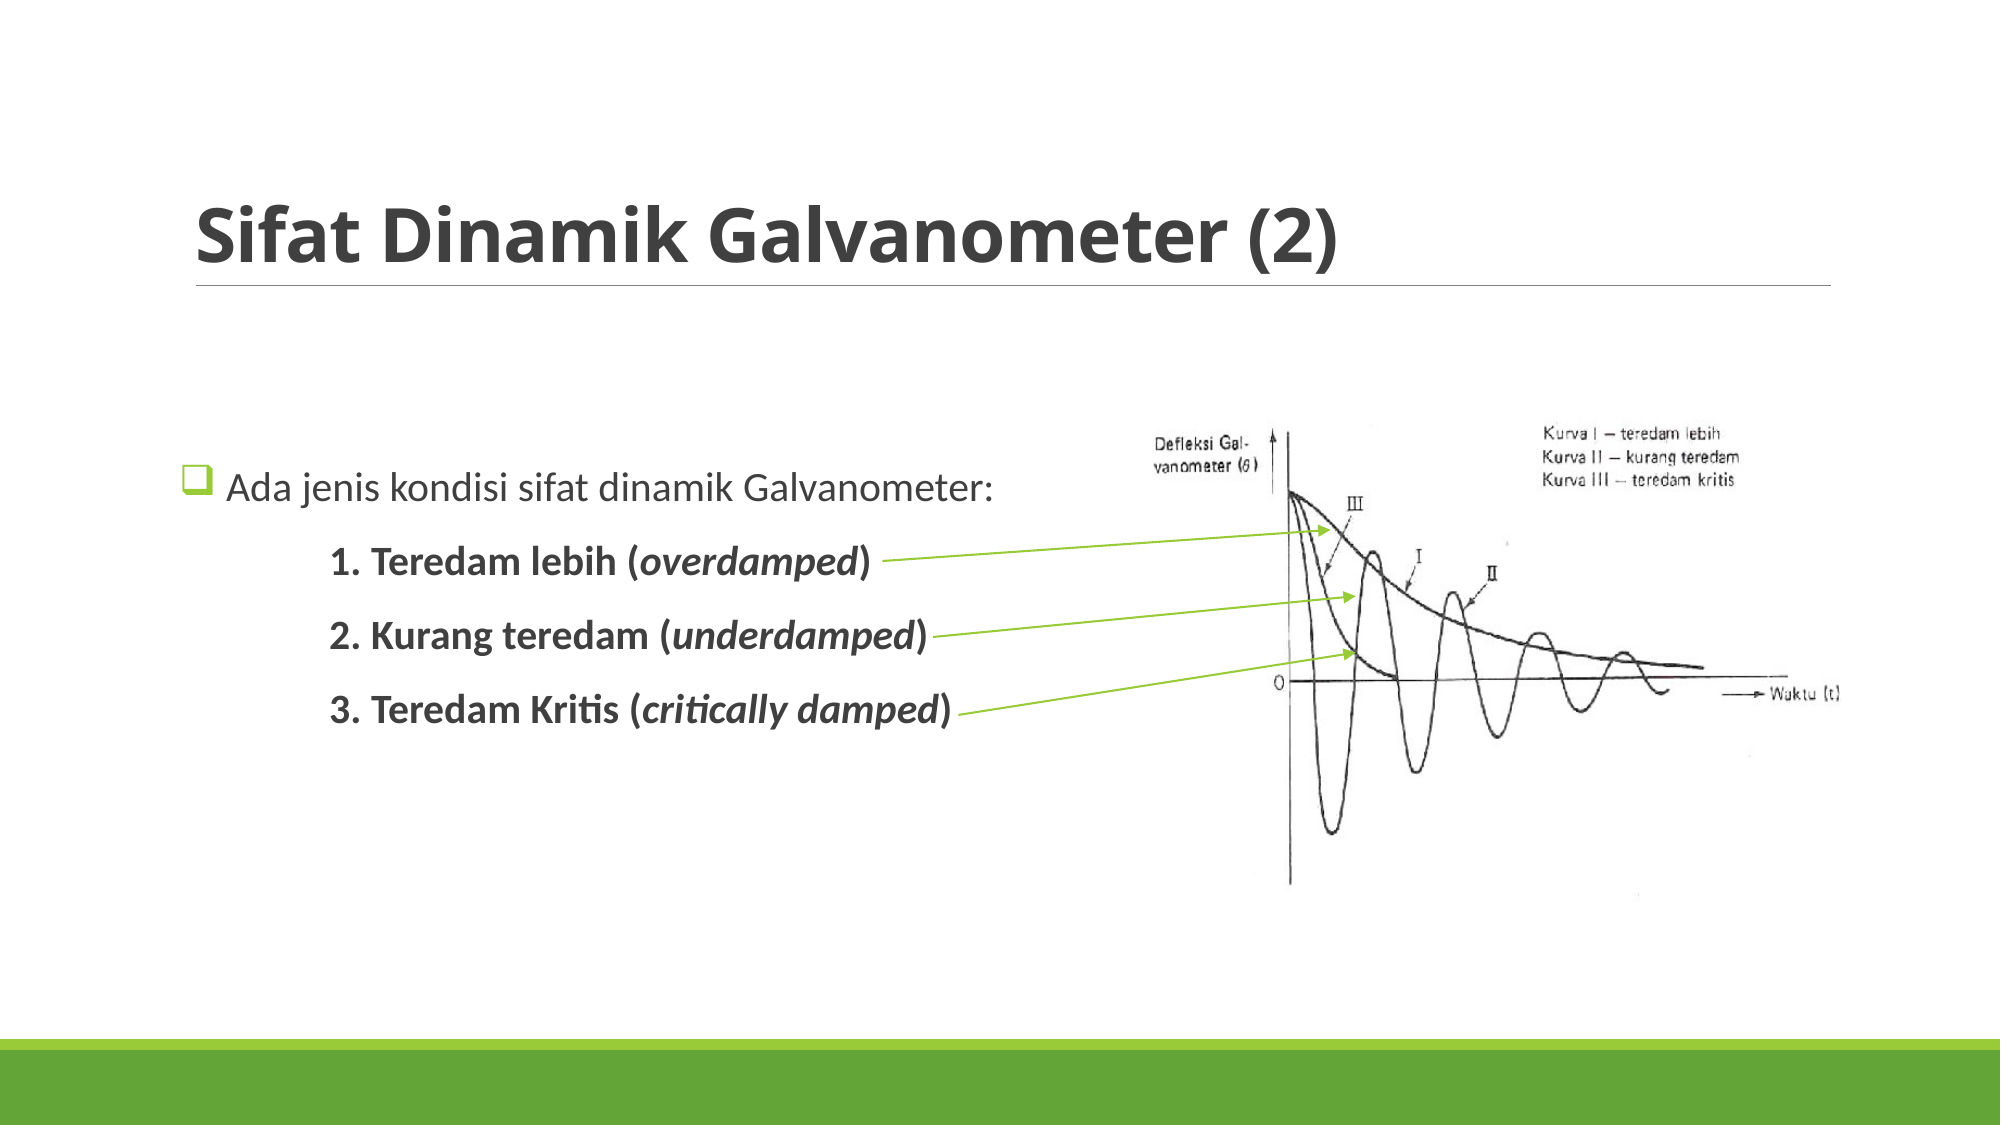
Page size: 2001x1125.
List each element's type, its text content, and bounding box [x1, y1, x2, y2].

list Ada jenis kondisi sifat dinamik Galvanometer: 1. Teredam lebih (overdamped) 2. Kurang teredam (underdamped) 3. Teredam Kritis (critically damped) [179, 457, 997, 1022]
picture [1119, 398, 1868, 903]
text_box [957, 652, 1357, 716]
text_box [881, 529, 1331, 562]
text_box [932, 595, 1357, 638]
title Sifat Dinamik Galvanometer (2) [180, 47, 1830, 285]
